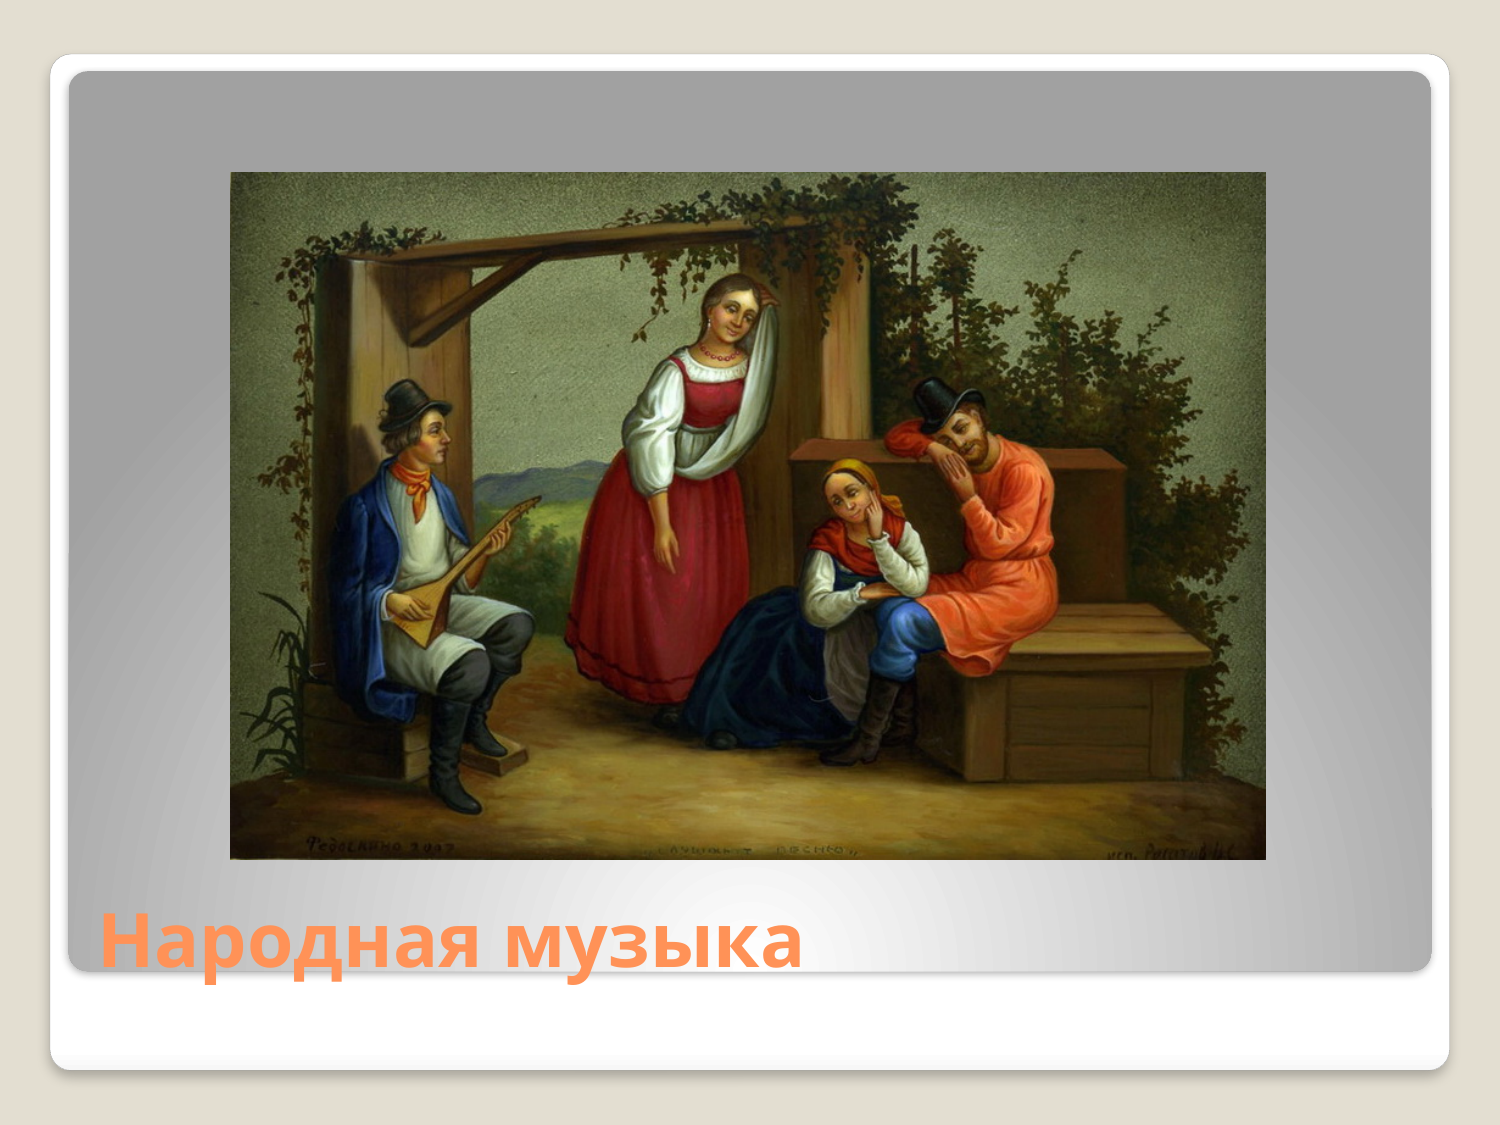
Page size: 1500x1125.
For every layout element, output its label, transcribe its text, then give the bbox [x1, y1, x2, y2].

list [229, 172, 1266, 860]
title Народная музыка [82, 817, 1425, 990]
